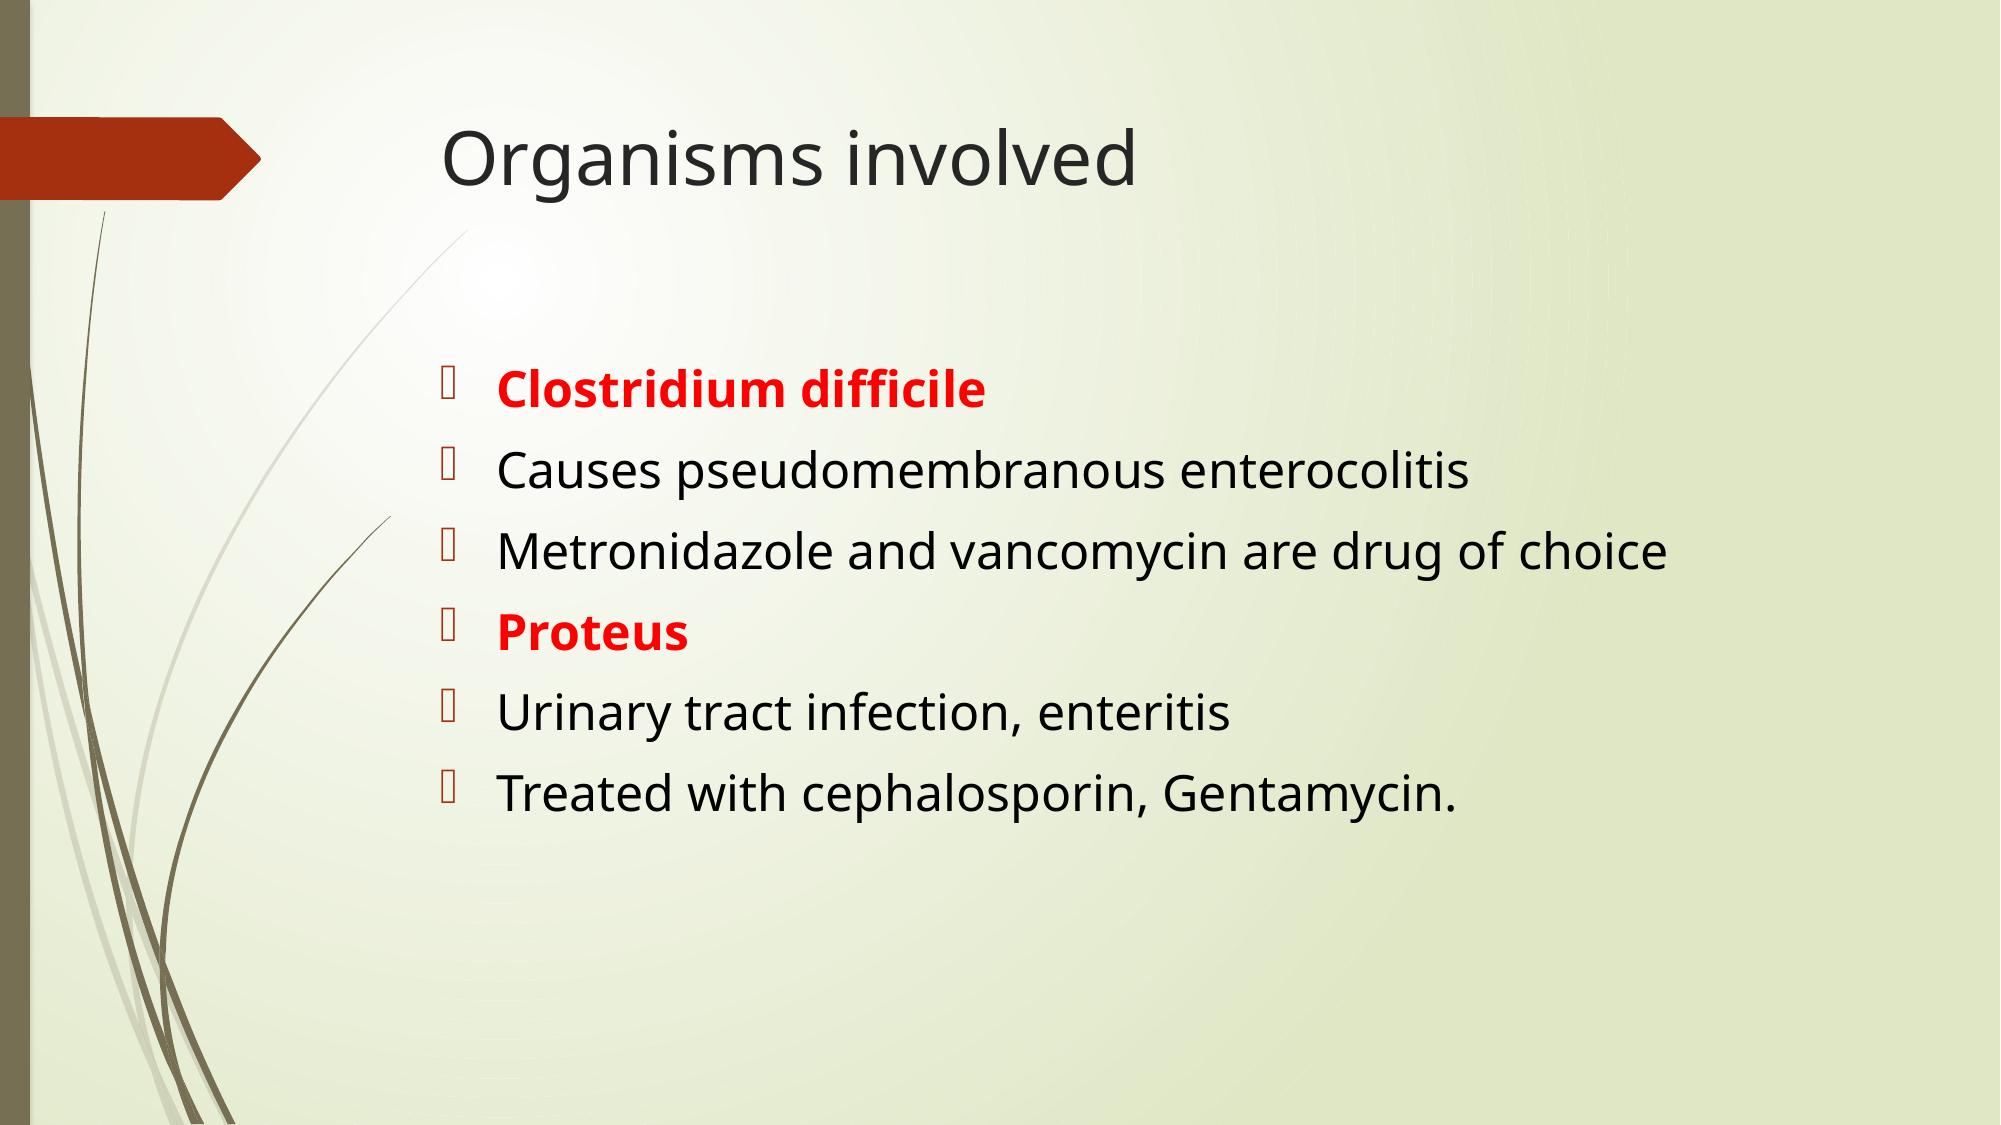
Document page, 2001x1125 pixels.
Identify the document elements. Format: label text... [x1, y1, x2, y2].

title Organisms involved [425, 102, 1888, 313]
list Clostridium difficile Causes pseudomembranous enterocolitis Metronidazole and vancomycin are drug of choice Proteus Urinary tract infection, enteritis Treated with cephalosporin, Gentamycin. [424, 350, 1888, 970]
